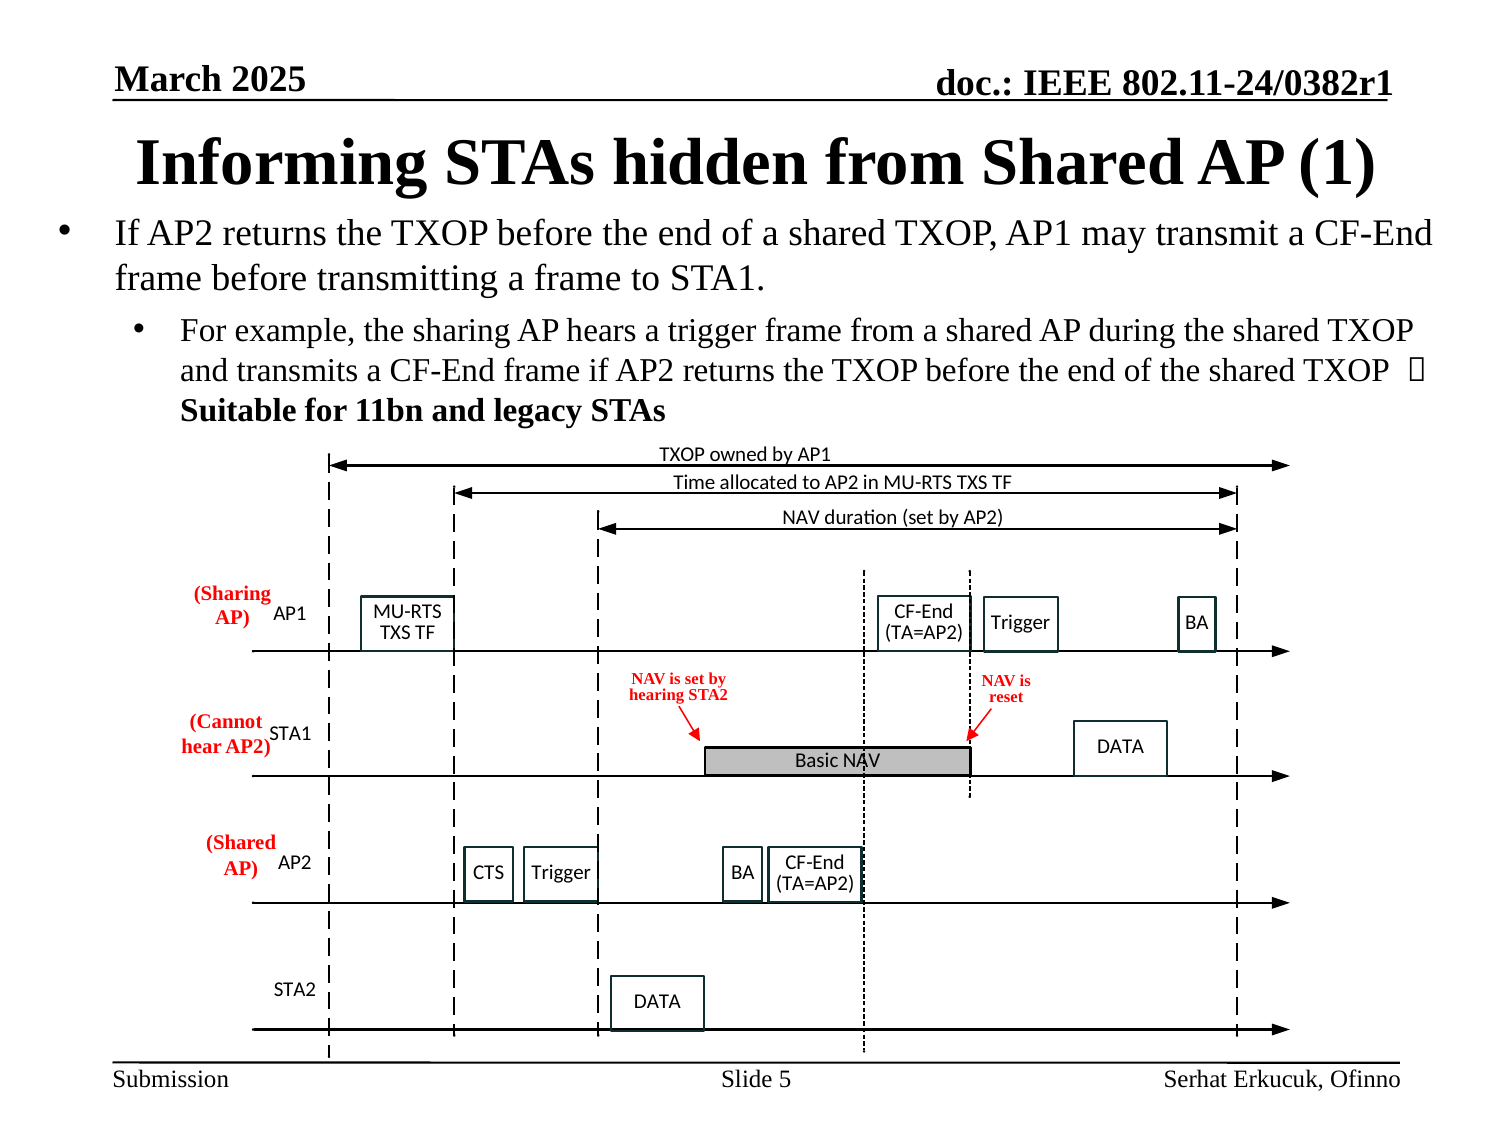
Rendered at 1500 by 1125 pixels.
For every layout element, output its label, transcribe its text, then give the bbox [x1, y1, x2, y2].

text_box (Shared AP) [187, 821, 244, 887]
text_box (Cannot hear AP2) [162, 699, 244, 765]
text_box If AP2 returns the TXOP before the end of a shared TXOP, AP1 may transmit a CF-End frame before transmitting a frame to STA1. For example, the sharing AP hears a trigger frame from a shared AP during the shared TXOP and transmits a CF-End frame if AP2 returns the TXOP before the end of the shared TXOP  Suitable for 11bn and legacy STAs [43, 199, 1463, 436]
footer Serhat Erkucuk, Ofinno [902, 1061, 1402, 1093]
picture [249, 433, 1292, 1060]
title Informing STAs hidden from Shared AP (1) [112, 112, 1402, 199]
slide_number Slide 5 [712, 1068, 800, 1123]
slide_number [114, 54, 493, 100]
text_box (Sharing AP) [177, 571, 244, 637]
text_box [966, 708, 992, 742]
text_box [678, 705, 701, 742]
